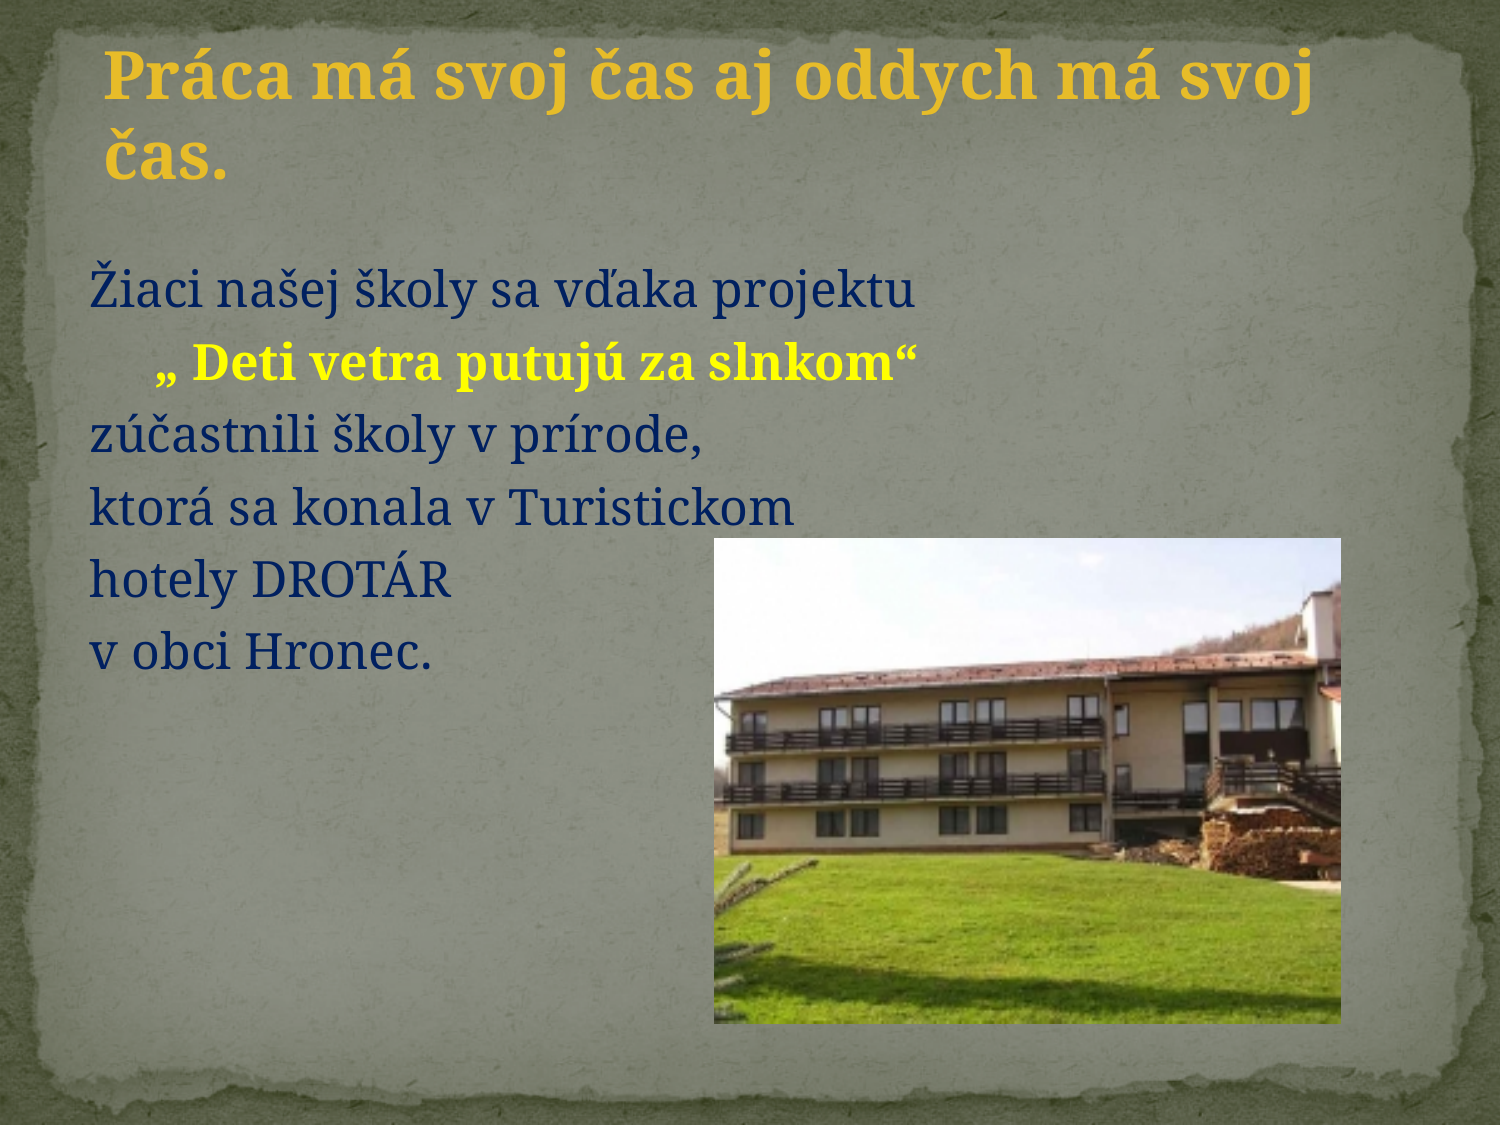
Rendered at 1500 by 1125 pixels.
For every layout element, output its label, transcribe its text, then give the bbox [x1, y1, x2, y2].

picture [714, 538, 1341, 1024]
title Práca má svoj čas aj oddych má svoj čas. [88, 0, 1439, 200]
list Žiaci našej školy sa vďaka projektu „ Deti vetra putujú za slnkom“ zúčastnili školy v prírode, ktorá sa konala v Turistickom hotely DROTÁR v obci Hronec. [75, 249, 1425, 1000]
